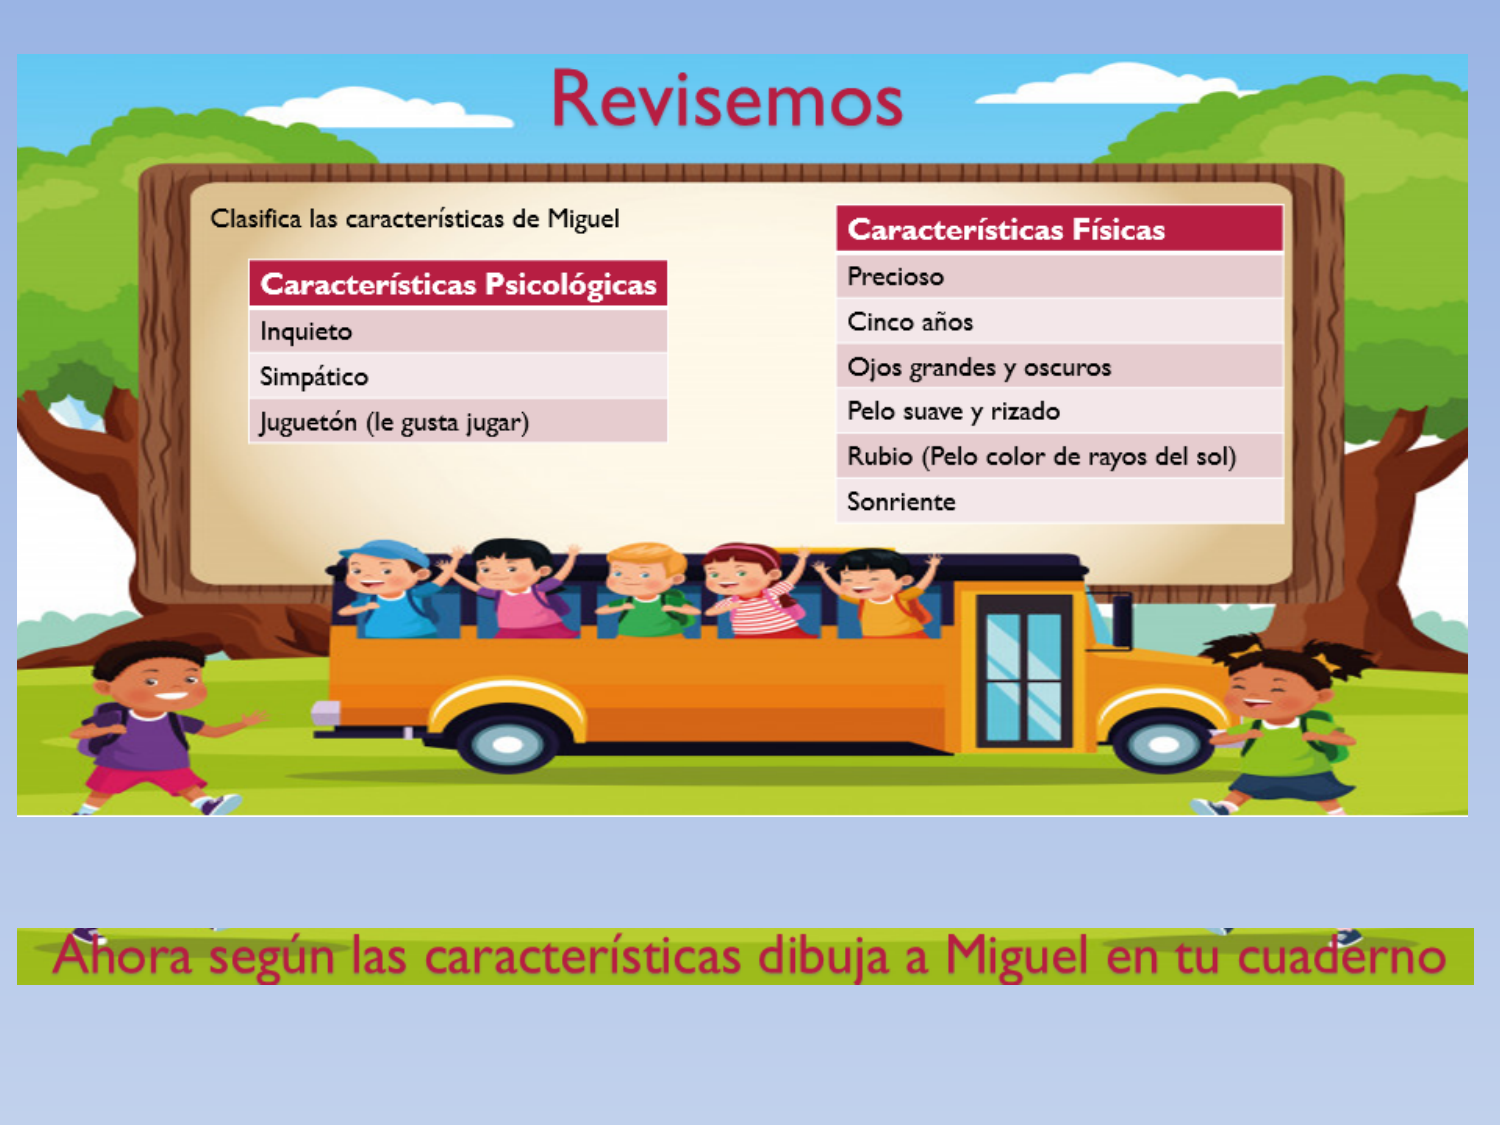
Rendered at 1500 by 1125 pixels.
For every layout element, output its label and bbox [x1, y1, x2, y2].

picture [17, 928, 1475, 986]
picture [17, 54, 1468, 818]
